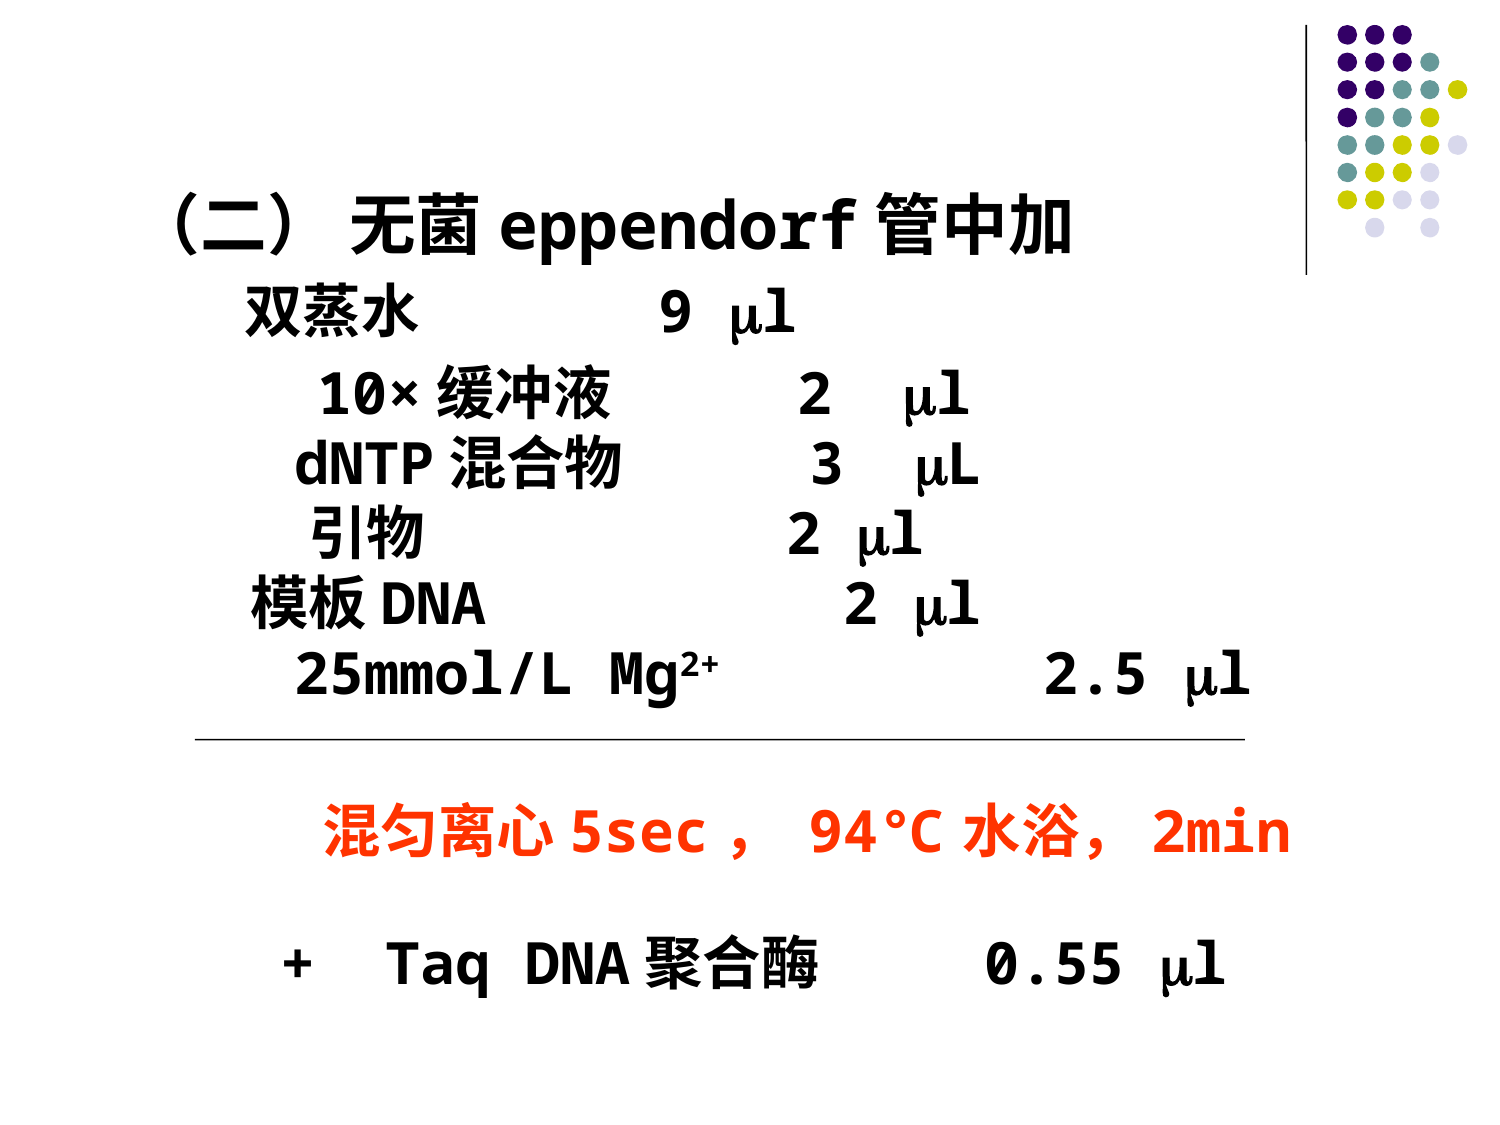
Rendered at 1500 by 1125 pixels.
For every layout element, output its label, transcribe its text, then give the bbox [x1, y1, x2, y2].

text_box + Taq DNA聚合酶 0.55 l [155, 904, 1243, 1004]
text_box 混匀离心5sec， 94℃水浴，2min [253, 786, 1329, 872]
text_box （二） 无菌eppendorf管中加 双蒸水 9 l 10×缓冲液 2 l dNTP混合物 3 L 引物 2 l 模板DNA 2 l 25mmol/L Mg2+ 2.5 l [87, 174, 1339, 850]
